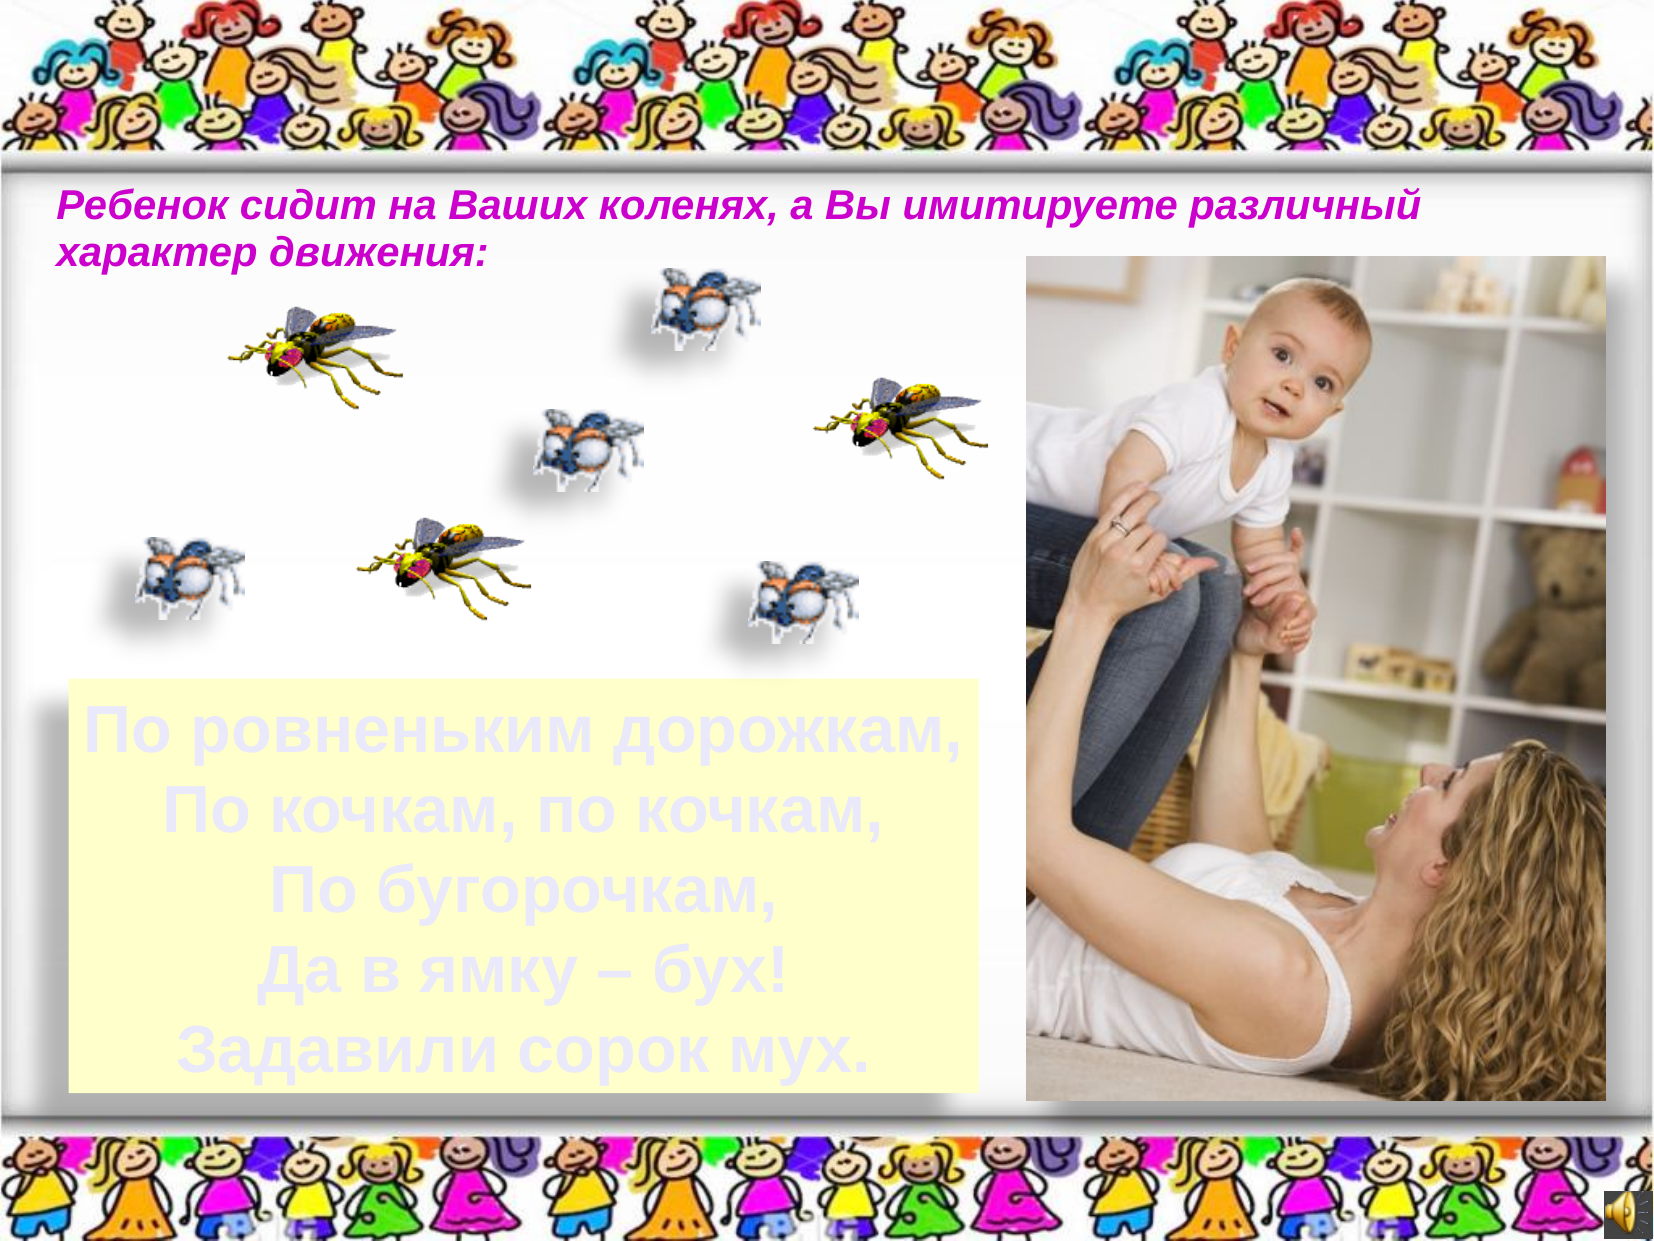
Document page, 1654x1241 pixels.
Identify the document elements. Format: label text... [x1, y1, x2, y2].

picture [0, 0, 1654, 1241]
text_box Ребенок сидит на Ваших коленях, а Вы имитируете различный характер движения: [41, 175, 1601, 330]
text_box По ровненьким дорожкам, По кочкам, по кочкам, По бугорочкам, Да в ямку – бух! Задавили сорок мух. [68, 678, 979, 1094]
